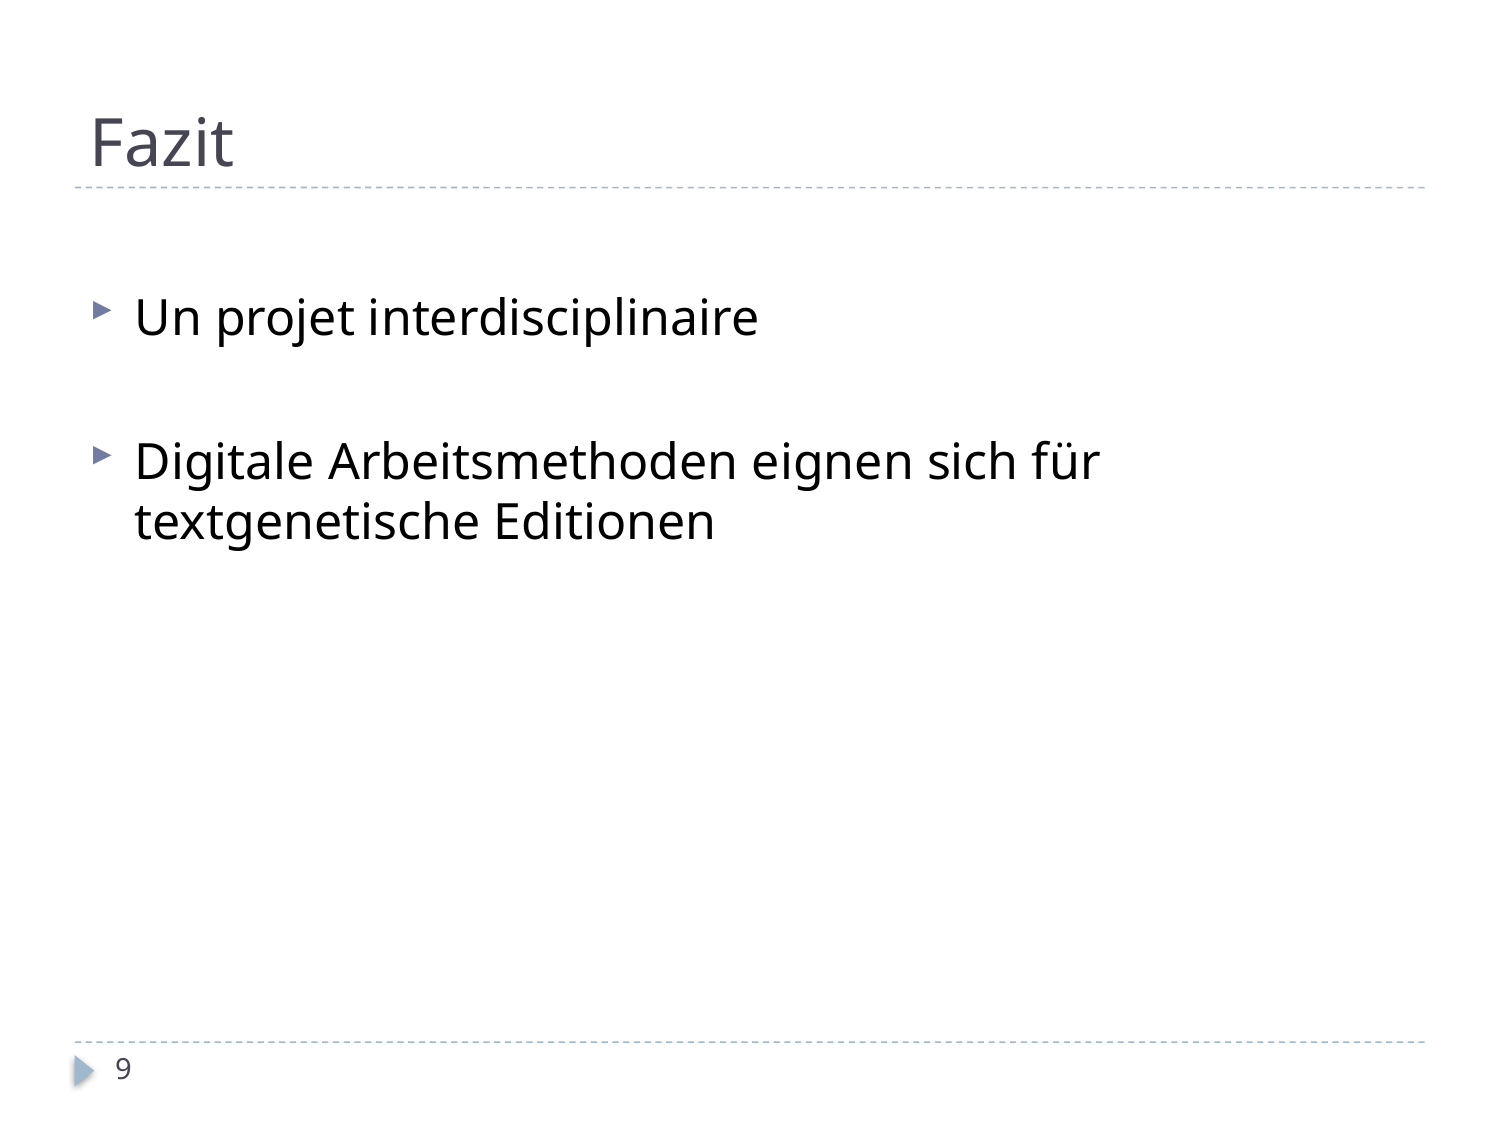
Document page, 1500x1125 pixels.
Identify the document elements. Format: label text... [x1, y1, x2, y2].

slide_number 9 [100, 1042, 426, 1103]
title Fazit [75, 24, 1425, 188]
list Un projet interdisciplinaire Digitale Arbeitsmethoden eignen sich für textgenetische Editionen [75, 200, 1425, 1010]
